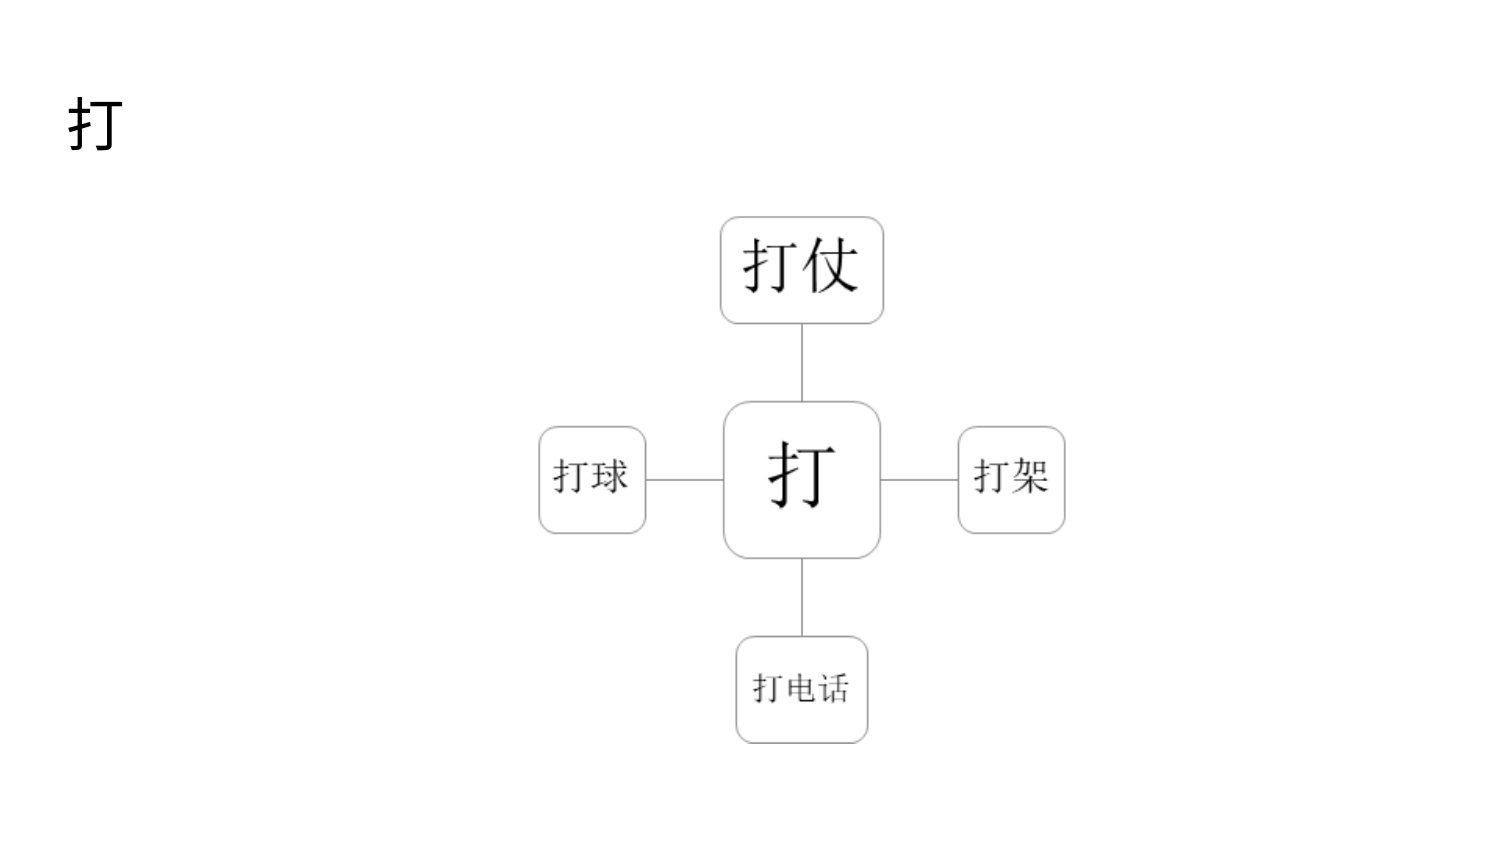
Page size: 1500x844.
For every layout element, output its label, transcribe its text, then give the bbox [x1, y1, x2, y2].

title 打 [51, 72, 1449, 167]
picture [351, 204, 1253, 744]
